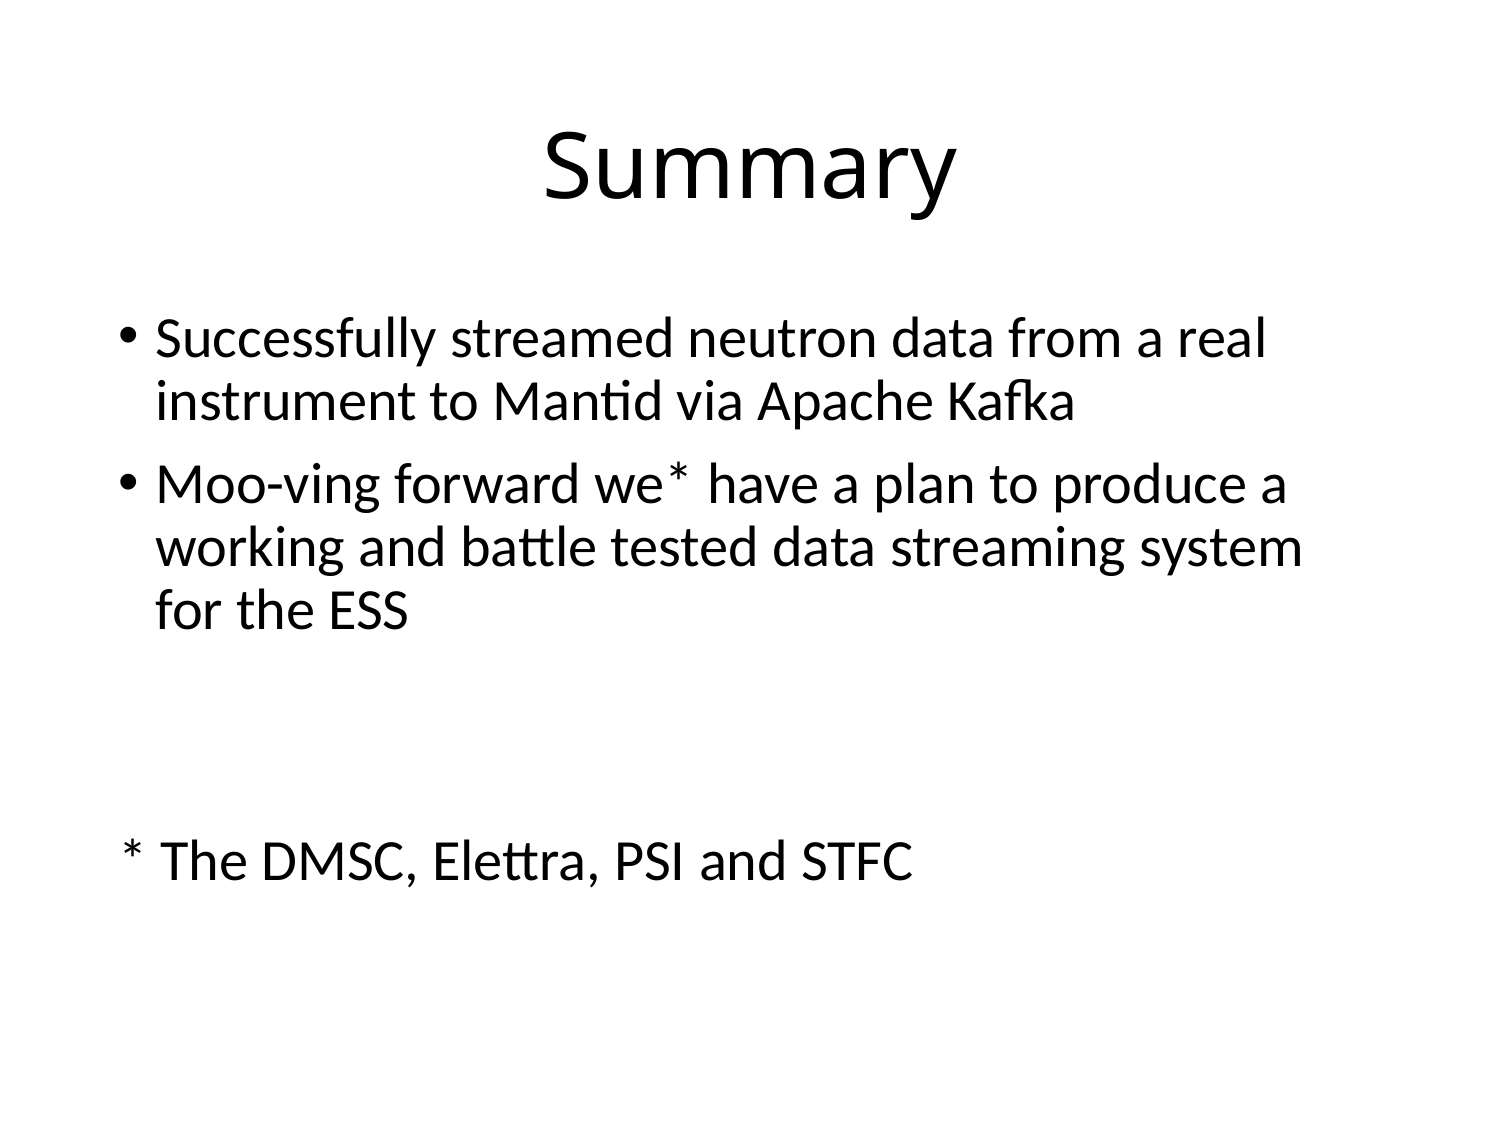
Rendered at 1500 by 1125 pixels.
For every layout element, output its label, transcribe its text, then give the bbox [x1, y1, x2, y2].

list Successfully streamed neutron data from a real instrument to Mantid via Apache Kafka Moo-ving forward we* have a plan to produce a working and battle tested data streaming system for the ESS * The DMSC, Elettra, PSI and STFC [103, 299, 1397, 1014]
title Summary [103, 59, 1397, 278]
